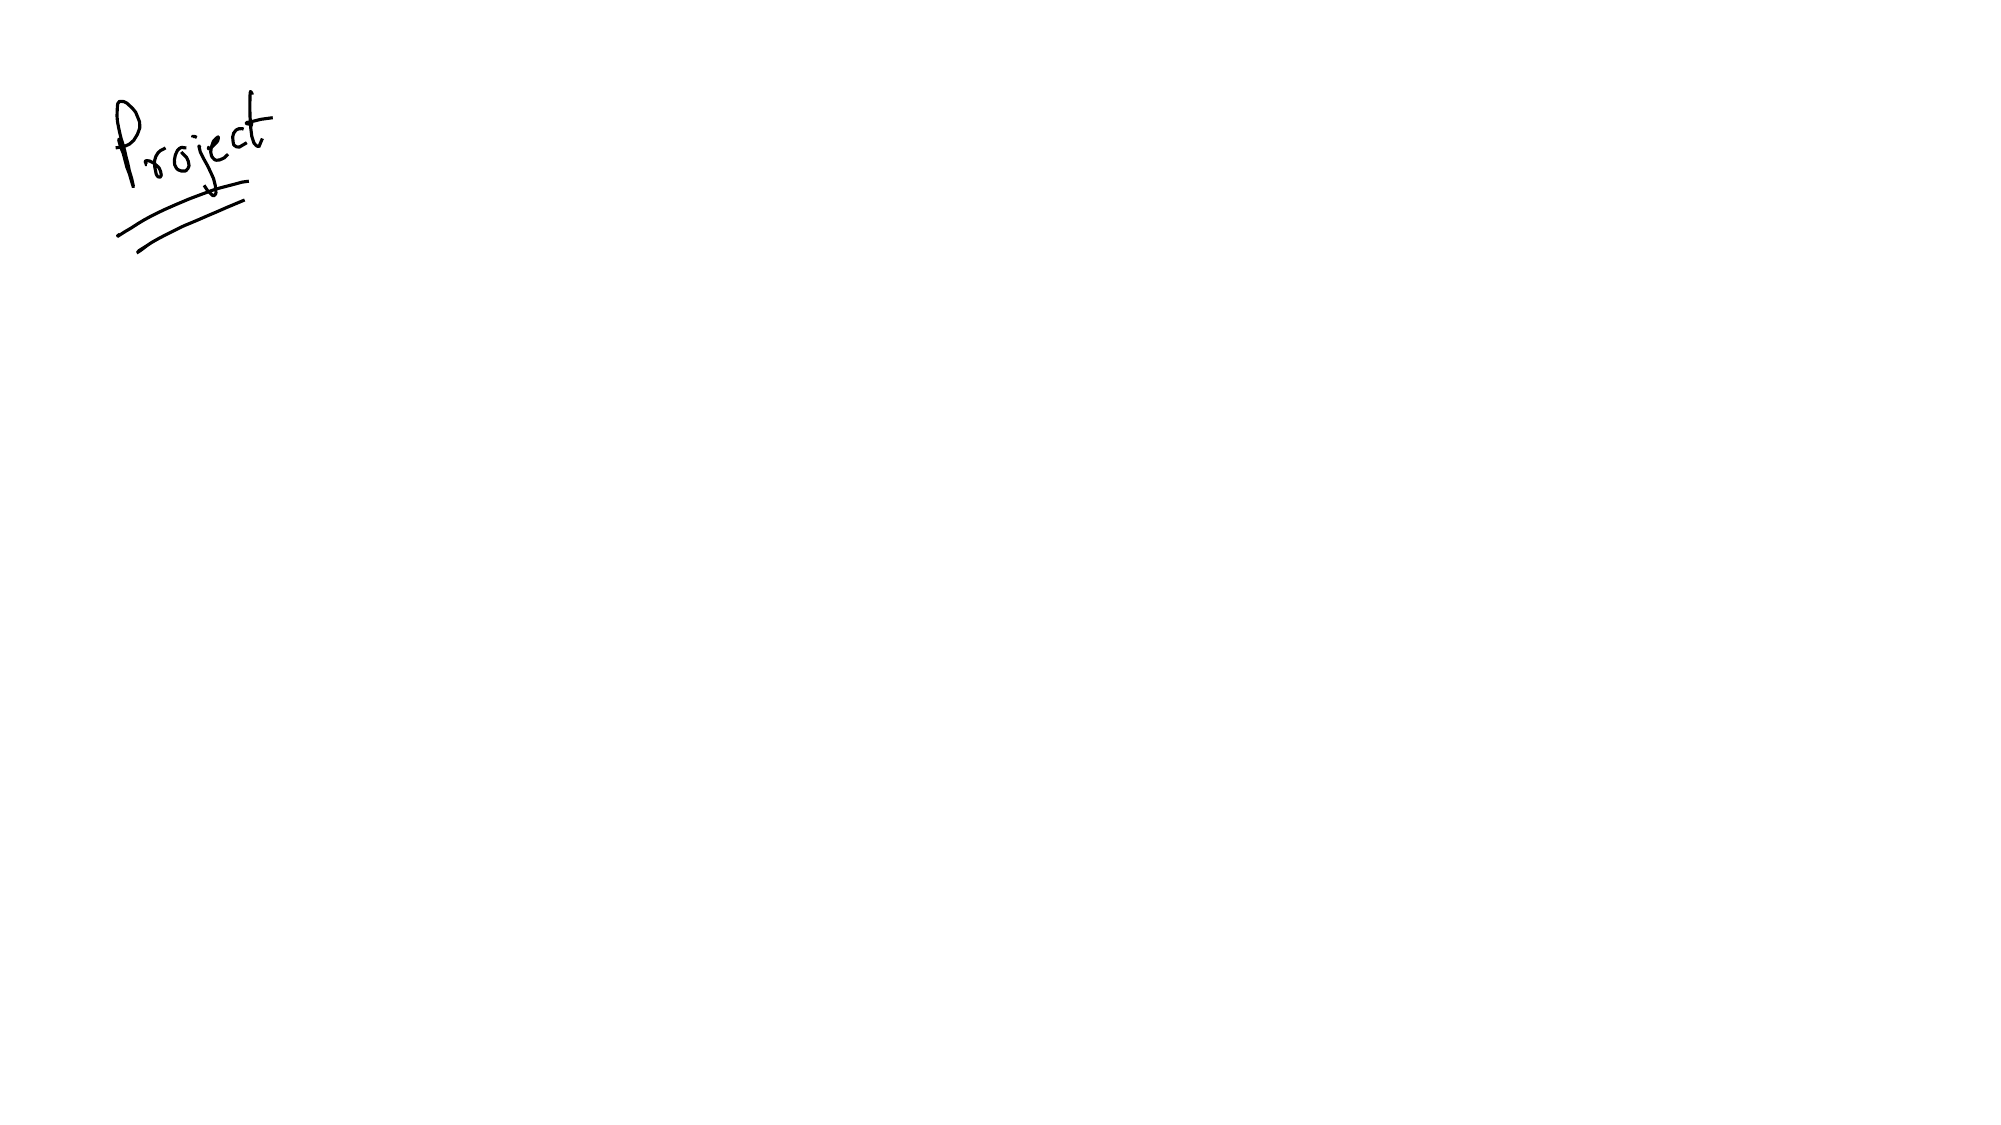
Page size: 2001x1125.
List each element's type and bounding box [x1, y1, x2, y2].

text_box [115, 91, 273, 253]
